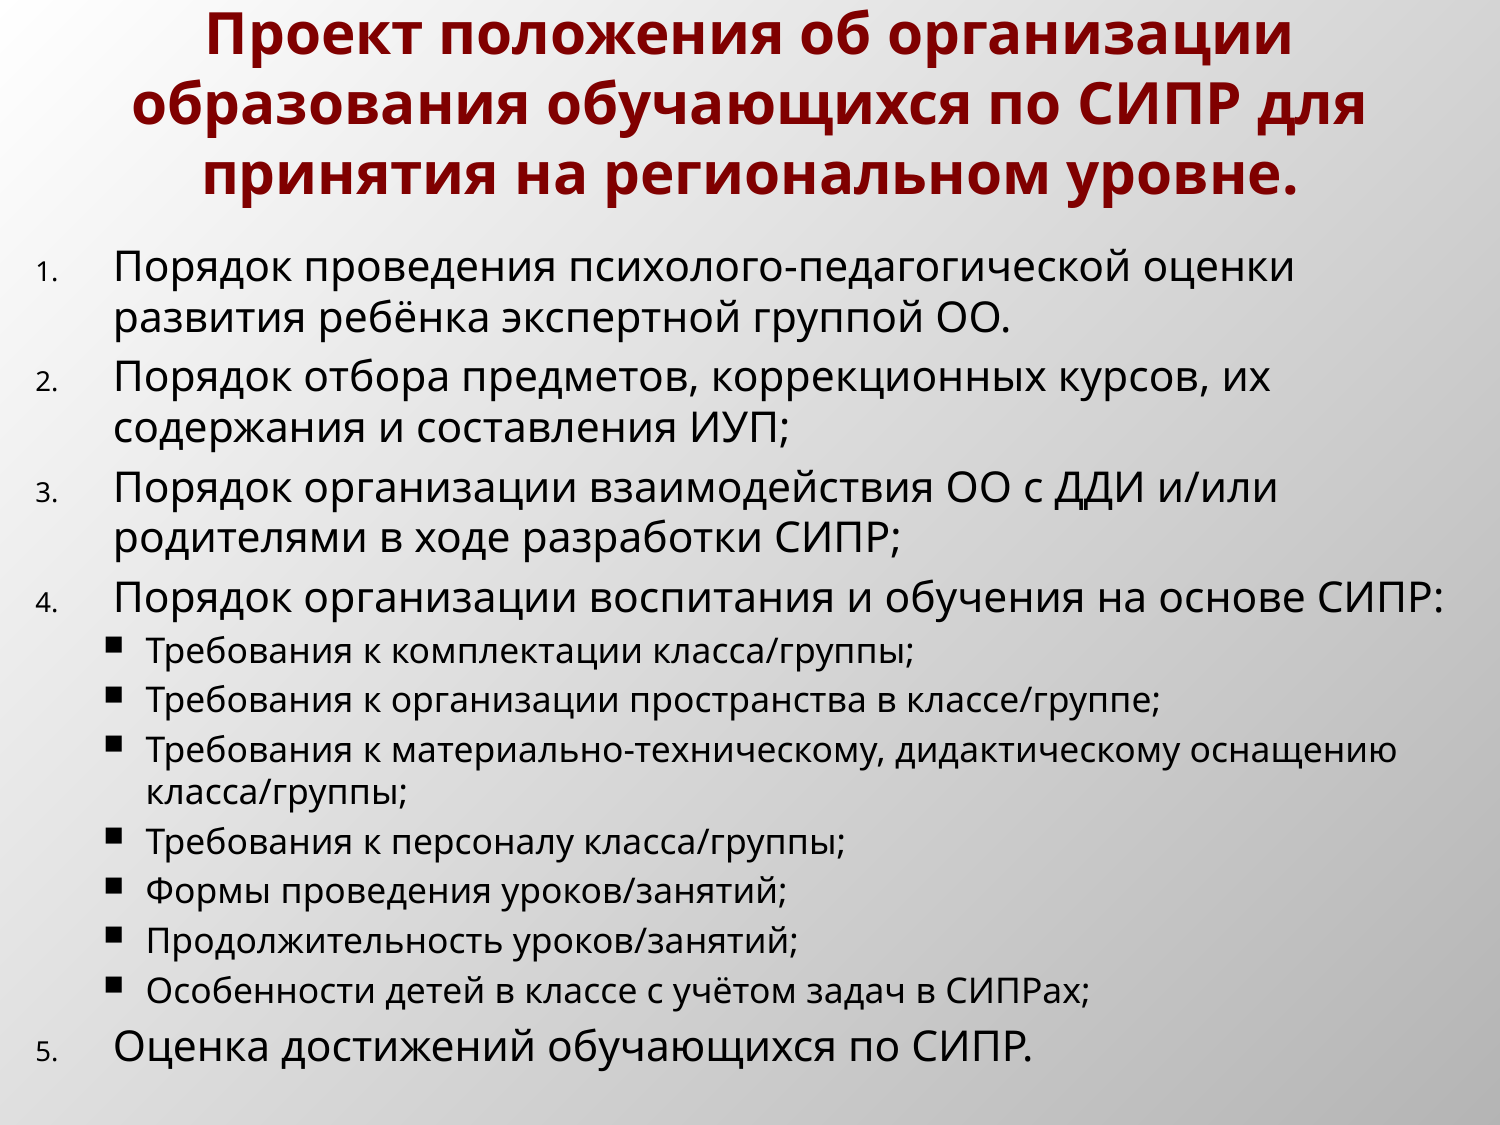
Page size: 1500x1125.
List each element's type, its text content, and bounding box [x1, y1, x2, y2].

title Проект положения об организации образования обучающихся по СИПР для принятия на региональном уровне. [75, 7, 1425, 195]
list Порядок проведения психолого-педагогической оценки развития ребёнка экспертной группой ОО. Порядок отбора предметов, коррекционных курсов, их содержания и составления ИУП; Порядок организации взаимодействия ОО с ДДИ и/или родителями в ходе разработки СИПР; Порядок организации воспитания и обучения на основе СИПР: Требования к комплектации класса/группы; Требования к организации пространства в классе/группе; Требования к материально-техническому, дидактическому оснащению класса/группы; Требования к персоналу класса/группы; Формы проведения уроков/занятий; Продолжительность уроков/занятий; Особенности детей в классе с учётом задач в СИПРах; Оценка достижений обучающихся по СИПР. [0, 231, 1483, 1125]
